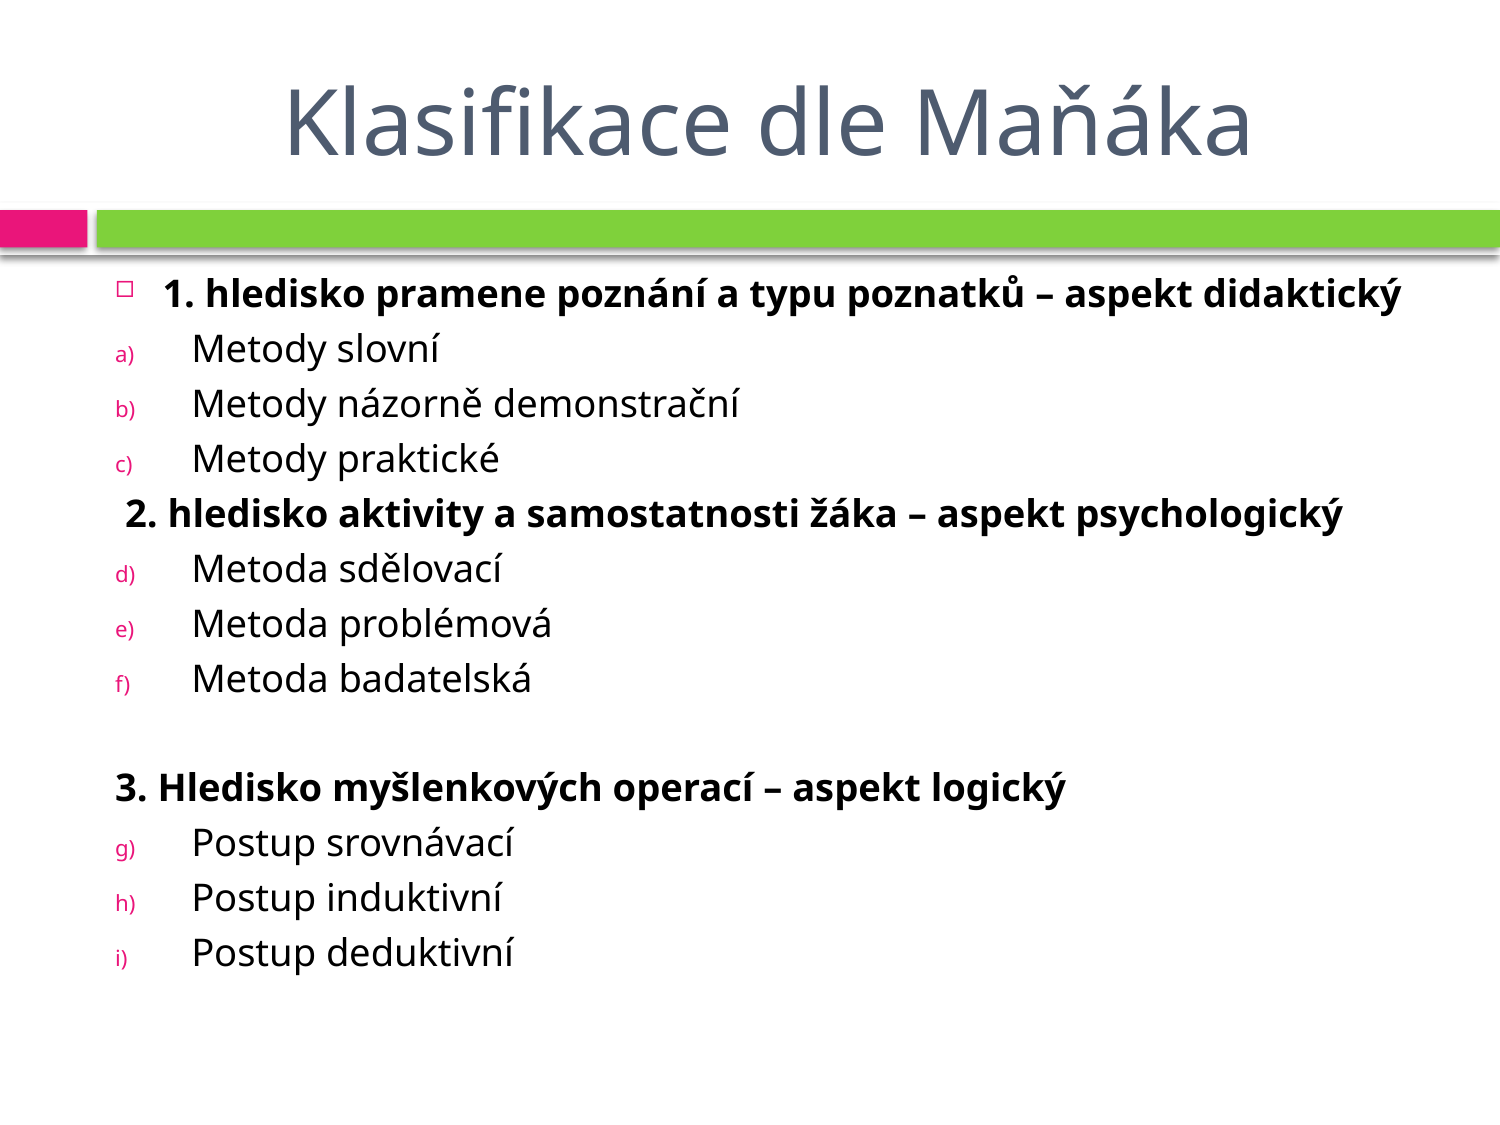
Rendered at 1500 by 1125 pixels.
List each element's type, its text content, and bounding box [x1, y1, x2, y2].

list 1. hledisko pramene poznání a typu poznatků – aspekt didaktický Metody slovní Metody názorně demonstrační Metody praktické 2. hledisko aktivity a samostatnosti žáka – aspekt psychologický Metoda sdělovací Metoda problémová Metoda badatelská 3. Hledisko myšlenkových operací – aspekt logický Postup srovnávací Postup induktivní Postup deduktivní [100, 262, 1438, 1000]
title Klasifikace dle Maňáka [100, 37, 1438, 200]
